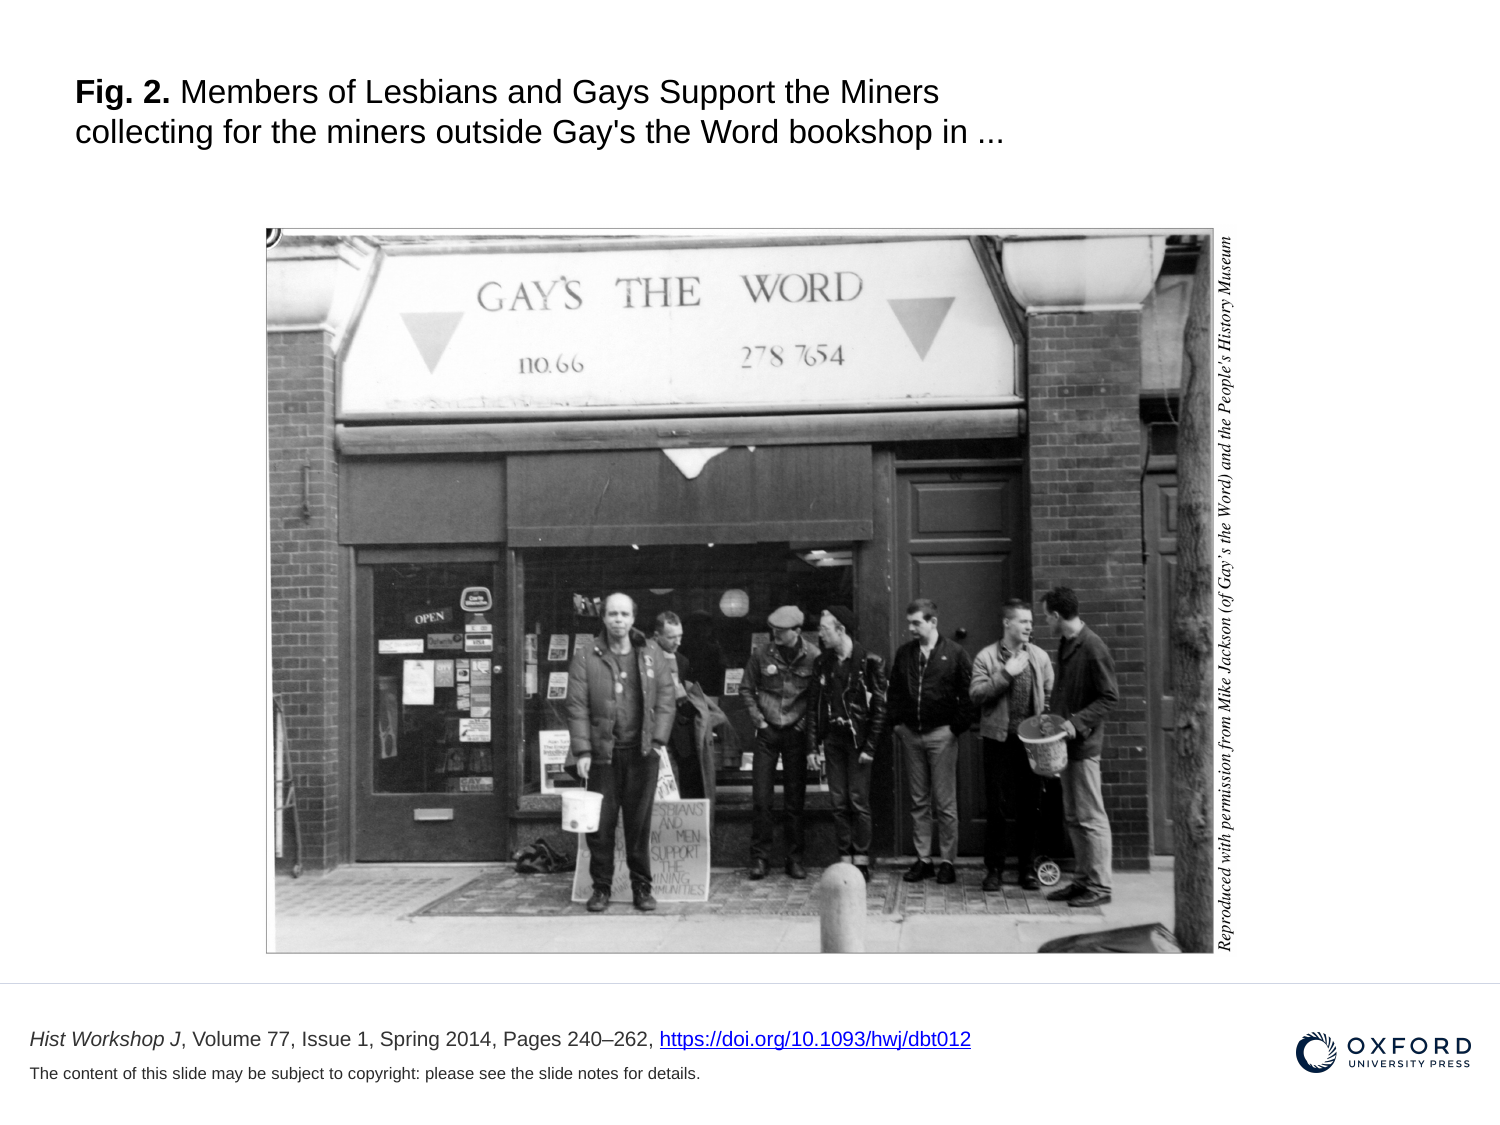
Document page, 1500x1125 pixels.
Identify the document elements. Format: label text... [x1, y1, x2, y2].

footer Hist Workshop J, Volume 77, Issue 1, Spring 2014, Pages 240–262, https://doi.org/10.1093/hwj/dbt012 The content of this slide may be subject to copyright: please see the slide notes for details. [0, 983, 1260, 1125]
title Fig. 2. Members of Lesbians and Gays Support the Miners collecting for the miners outside Gay's the Word bookshop in ... [75, 69, 1078, 171]
picture [1296, 1032, 1471, 1073]
picture [262, 224, 1237, 957]
